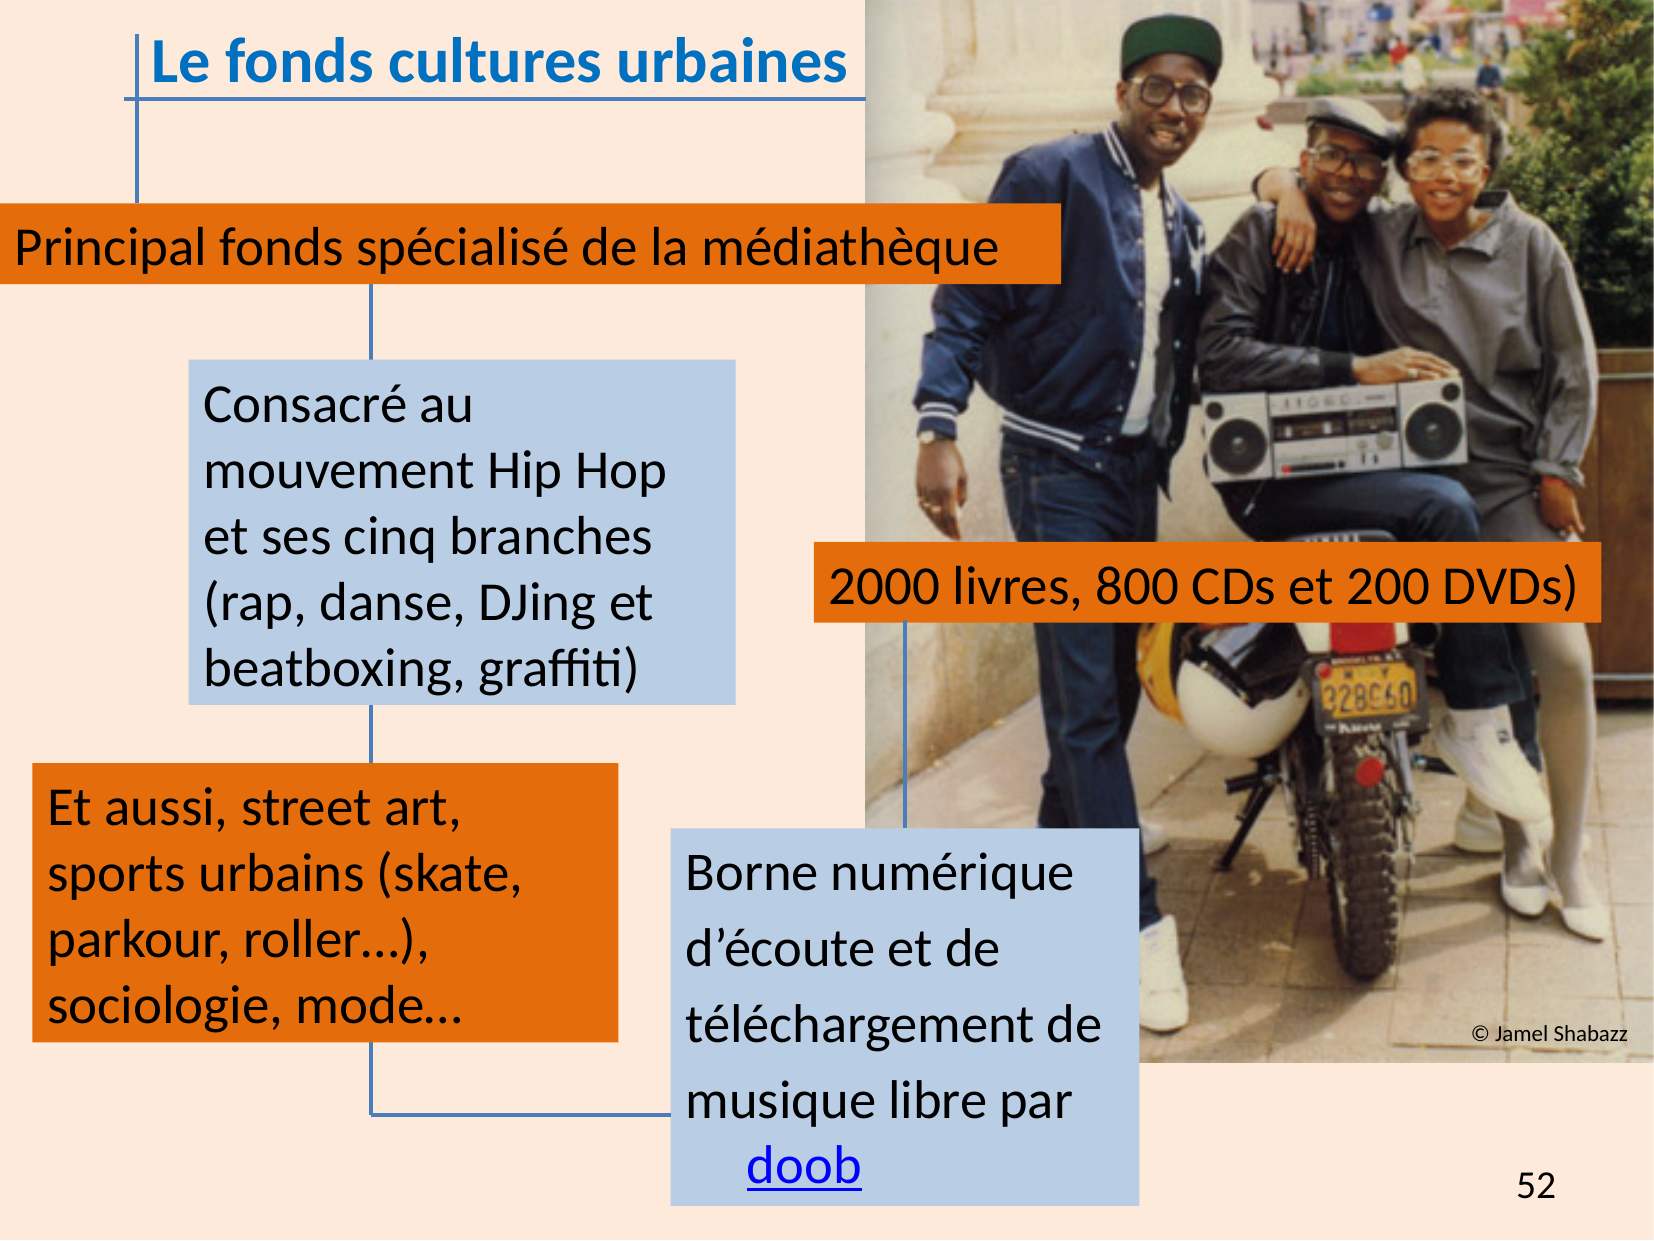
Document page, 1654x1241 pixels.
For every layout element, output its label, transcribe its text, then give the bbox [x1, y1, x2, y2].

text_box Et aussi, street art, sports urbains (skate, parkour, roller…), sociologie, mode… [32, 763, 366, 1043]
picture [865, 0, 1654, 1063]
text_box Consacré au mouvement Hip Hop et ses cinq branches (rap, danse, DJing et beatboxing, graffiti) [376, 359, 736, 705]
slide_number 52 [1185, 1149, 1572, 1216]
list Borne numérique d’écoute et de téléchargement de musique libre par doob [670, 828, 1140, 1207]
text_box 2000 livres, 800 CDs et 200 DVDs) [813, 541, 860, 623]
title Le fonds cultures urbaines [82, 0, 863, 115]
text_box Et aussi, street art, sports urbains (skate, parkour, roller…), sociologie, mode… [376, 763, 619, 1043]
text_box Consacré au mouvement Hip Hop et ses cinq branches (rap, danse, DJing et beatboxing, graffiti) [188, 359, 366, 705]
text_box Principal fonds spécialisé de la médiathèque [0, 203, 860, 285]
